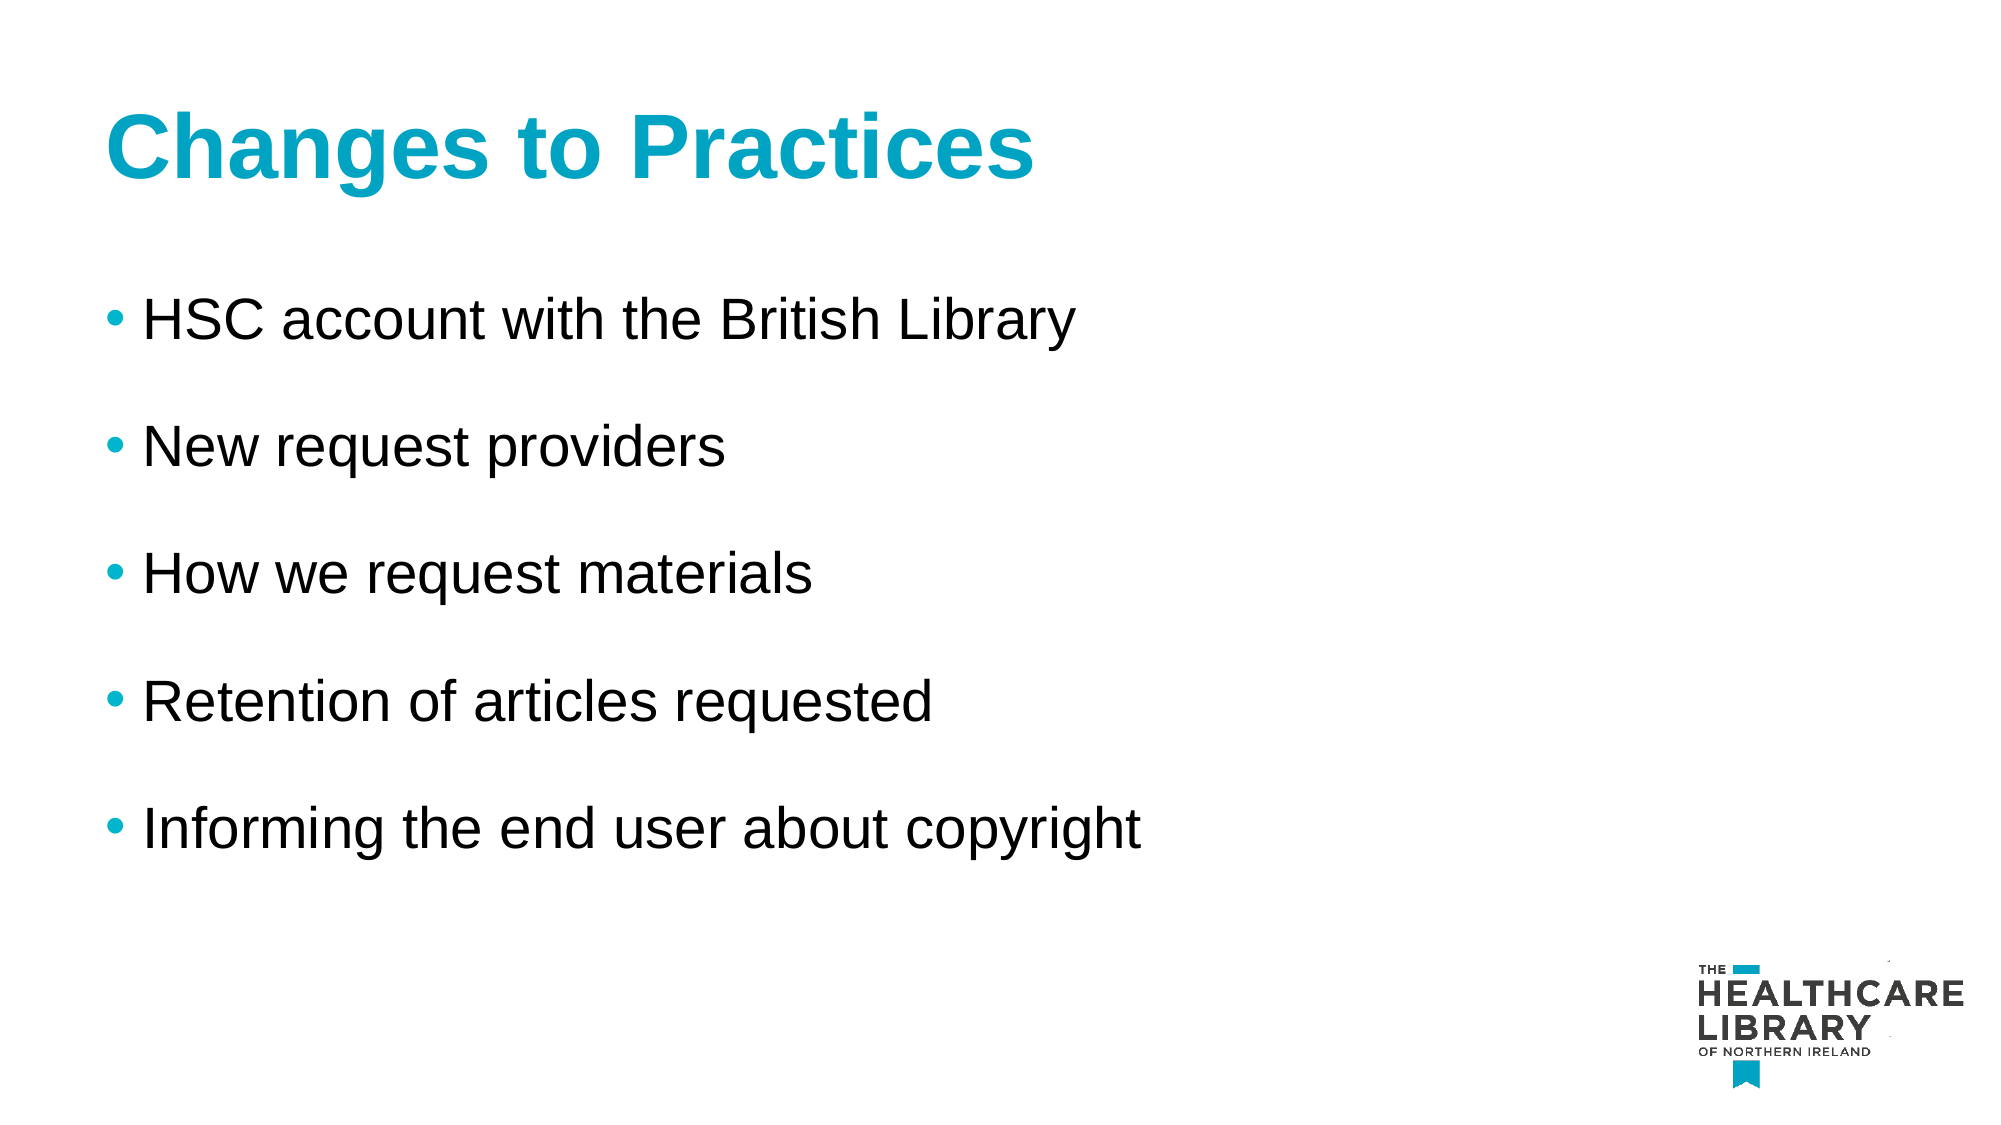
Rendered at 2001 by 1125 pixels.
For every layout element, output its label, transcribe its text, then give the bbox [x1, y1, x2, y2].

picture [1645, 918, 2000, 1125]
list HSC account with the British Library New request providers How we request materials Retention of articles requested Informing the end user about copyright [90, 281, 1946, 919]
title Changes to Practices [90, 39, 1946, 258]
